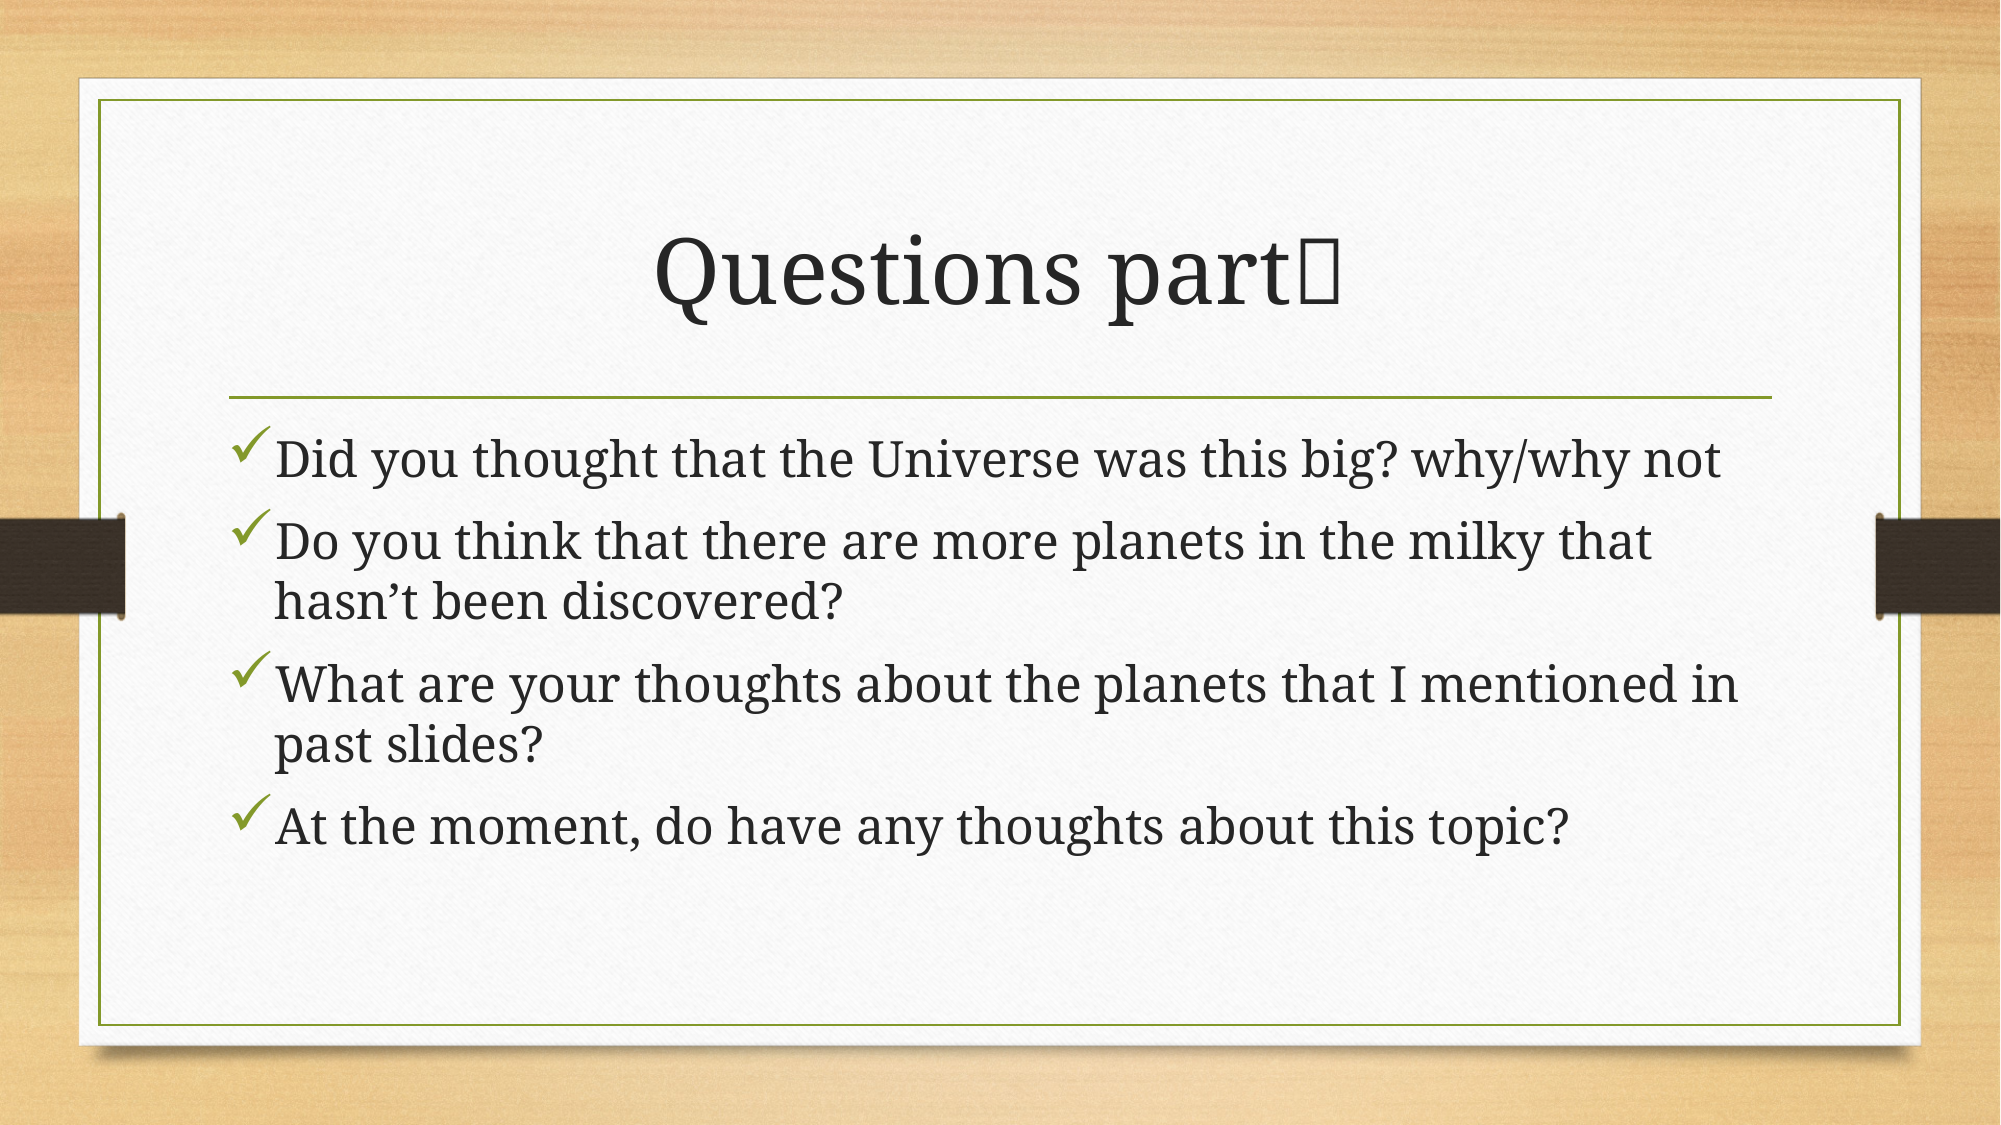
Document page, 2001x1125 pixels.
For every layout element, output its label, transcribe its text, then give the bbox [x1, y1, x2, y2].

list Did you thought that the Universe was this big? why/why not Do you think that there are more planets in the milky that hasn’t been discovered? What are your thoughts about the planets that I mentioned in past slides? At the moment, do have any thoughts about this topic? [212, 419, 1788, 964]
title Questions part [212, 161, 1788, 375]
picture [0, 0, 2001, 1125]
